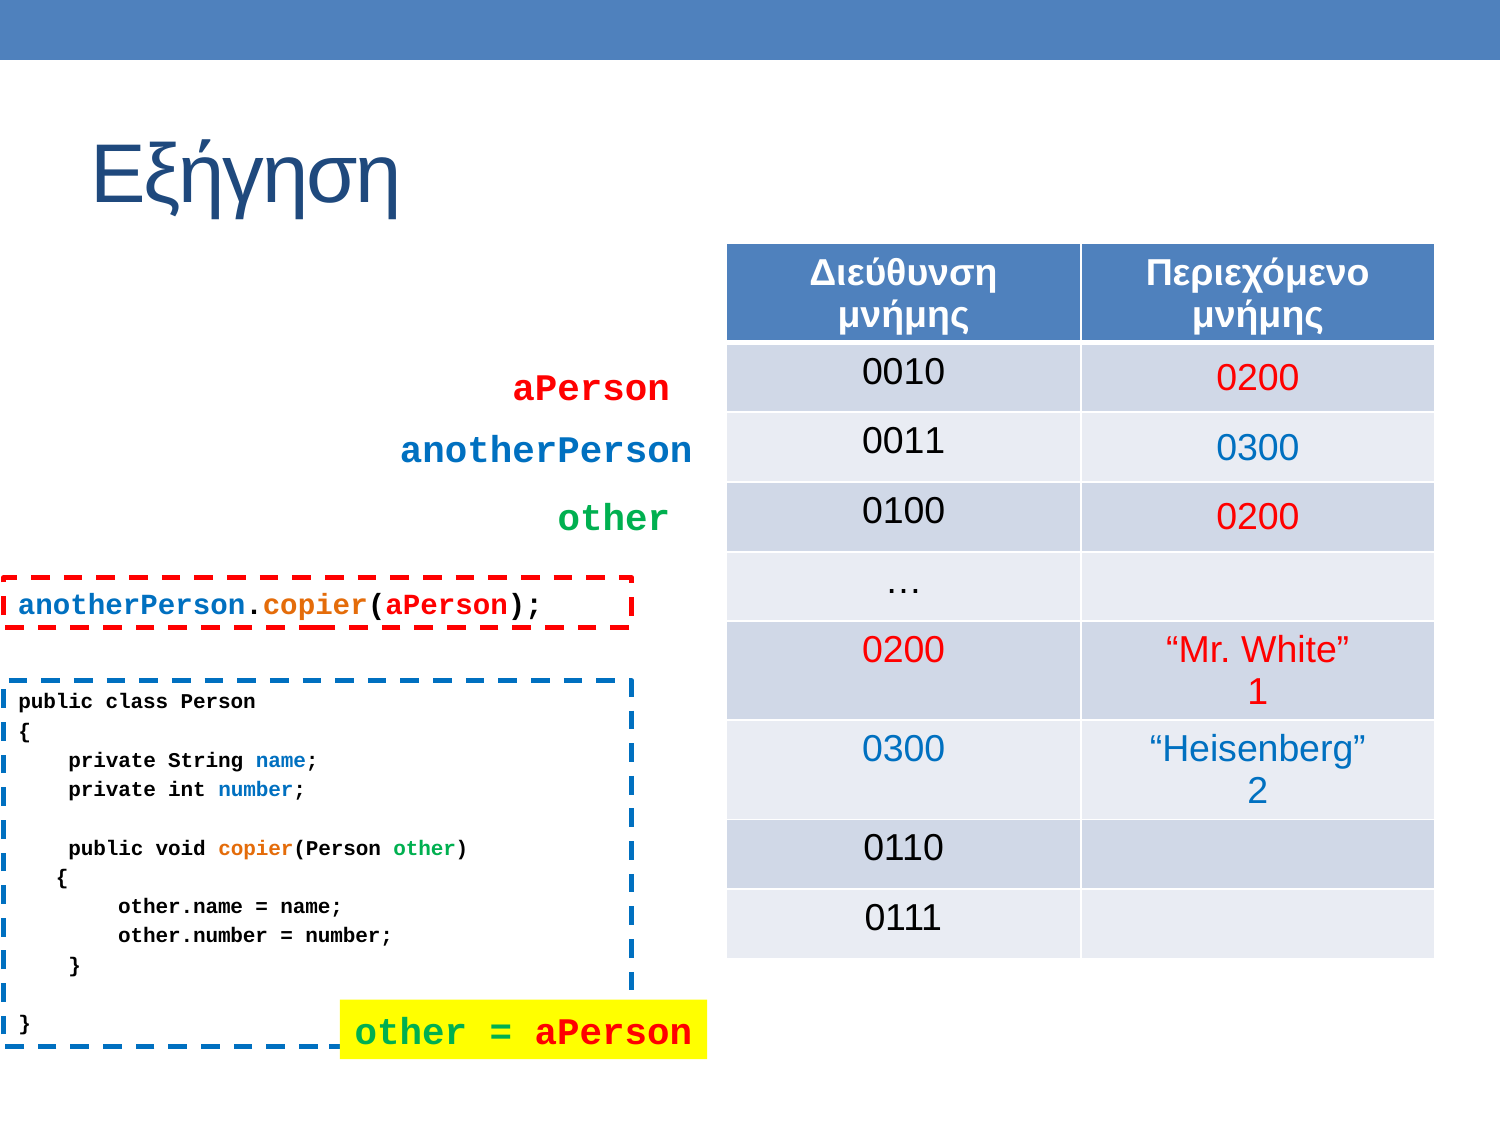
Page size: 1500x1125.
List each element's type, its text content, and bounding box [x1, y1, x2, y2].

table_header Διεύθυνση μνήμης [727, 244, 1080, 340]
table_cell 0200 [727, 622, 1080, 719]
table_cell 0300 [727, 721, 1080, 819]
table_cell 0010 [727, 345, 1080, 411]
title Εξήγηση [75, 87, 1425, 250]
table_cell “Heisenberg” 2 [1082, 721, 1434, 819]
text_box anotherPerson [385, 417, 708, 478]
table_header Περιεχόμενο μνήμης [1082, 244, 1434, 340]
table_cell “Mr. White” 1 [1082, 622, 1434, 719]
text_box anotherPerson.copier(aPerson); [3, 577, 632, 628]
table_cell 0100 [727, 483, 1080, 551]
table_cell [1082, 553, 1434, 620]
text_box aPerson [497, 356, 685, 416]
table_cell 0110 [727, 820, 1080, 888]
text_box other = aPerson [339, 999, 708, 1060]
table_cell … [727, 553, 1080, 620]
table_cell 0200 [1082, 483, 1434, 551]
table_cell [1082, 890, 1434, 958]
table_cell 0300 [1082, 413, 1434, 481]
table_cell [1082, 820, 1434, 888]
table_cell 0200 [1082, 345, 1434, 411]
table_cell 0111 [727, 890, 1080, 958]
text_box other [542, 485, 686, 546]
text_box public class Person { private String name; private int number; public void copier(Person other) { other.name = name; other.number = number; } } [3, 680, 632, 1047]
table_cell 0011 [727, 413, 1080, 481]
